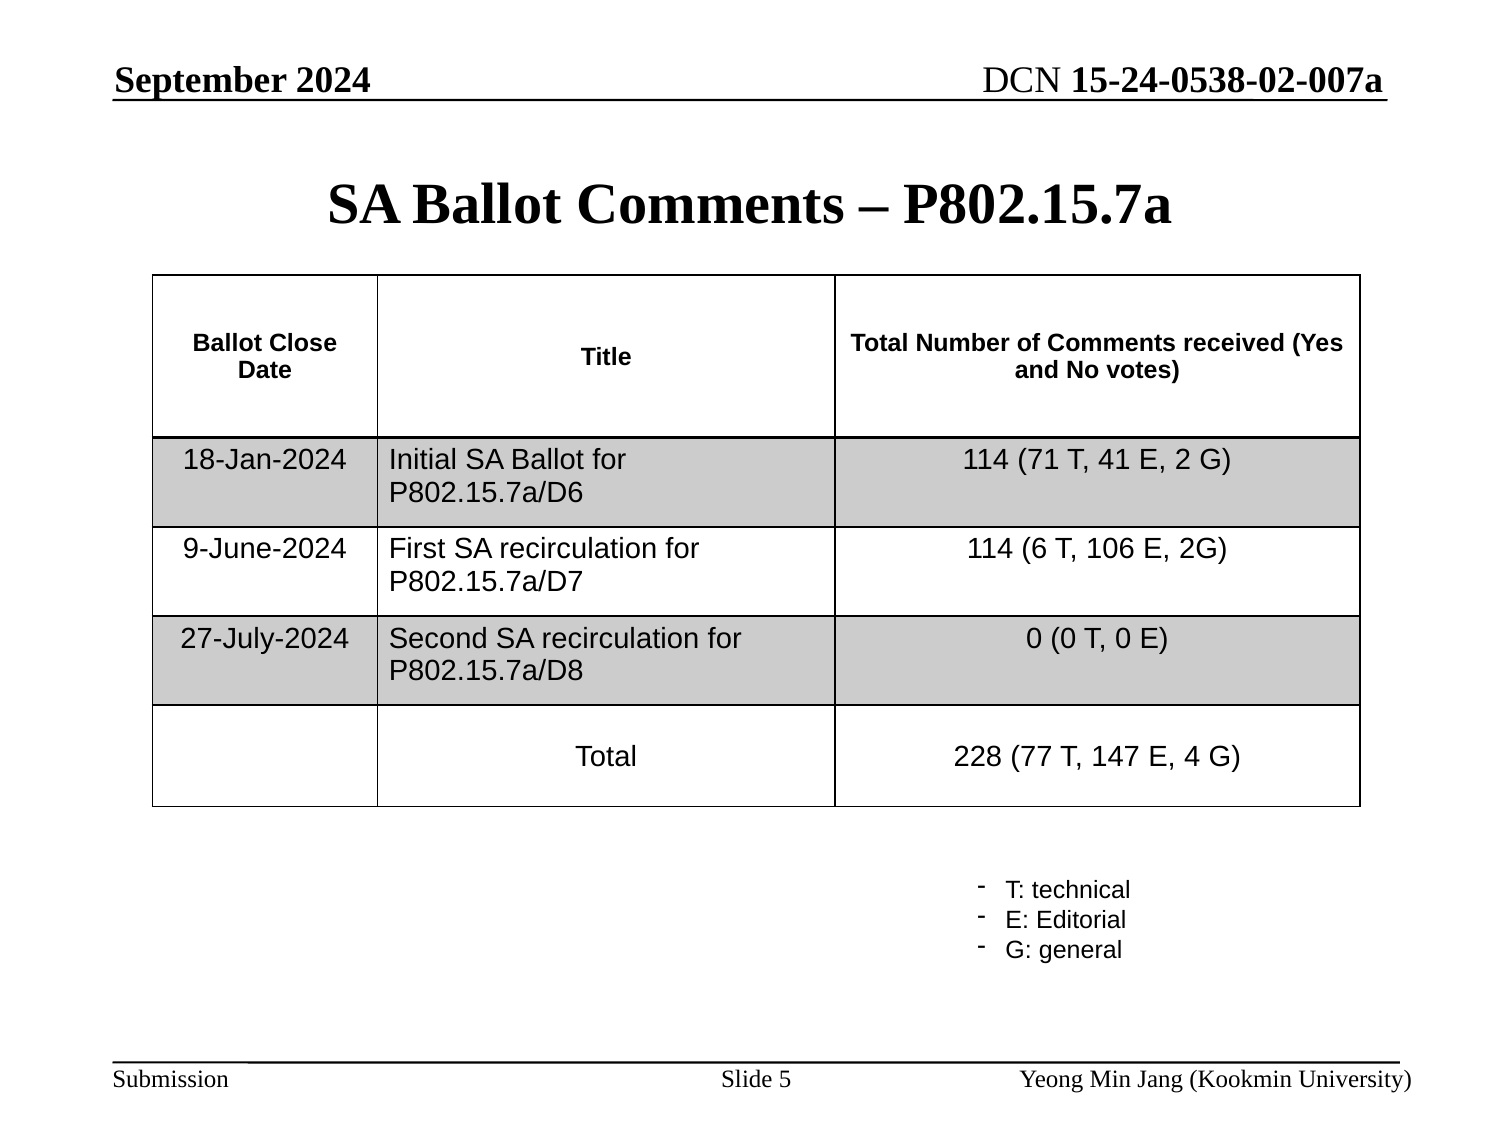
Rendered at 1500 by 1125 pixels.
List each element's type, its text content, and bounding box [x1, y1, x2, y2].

table_cell 228 (77 T, 147 E, 4 G) [836, 706, 1359, 806]
table_cell Total [378, 706, 834, 806]
table_cell 114 (71 T, 41 E, 2 G) [836, 439, 1359, 526]
title SA Ballot Comments – P802.15.7a [112, 112, 1388, 288]
text_box T: technical E: Editorial G: general [962, 866, 1238, 971]
table_cell First SA recirculation for P802.15.7a/D7 [378, 528, 834, 615]
table_cell 114 (6 T, 106 E, 2G) [836, 528, 1359, 615]
table_cell 18-Jan-2024 [153, 439, 377, 526]
table_cell 27-July-2024 [153, 617, 377, 704]
table_cell [153, 706, 377, 806]
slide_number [114, 54, 374, 101]
table_cell 0 (0 T, 0 E) [836, 617, 1359, 704]
table_cell 9-June-2024 [153, 528, 377, 615]
table_header Title [378, 276, 834, 436]
footer Yeong Min Jang (Kookmin University) [1014, 1061, 1413, 1093]
table_cell Second SA recirculation for P802.15.7a/D8 [378, 617, 834, 704]
table_cell Initial SA Ballot for P802.15.7a/D6 [378, 439, 834, 526]
table_header Ballot Close Date [153, 276, 377, 436]
table_header Total Number of Comments received (Yes and No votes) [836, 276, 1359, 436]
slide_number Slide 5 [712, 1061, 800, 1093]
